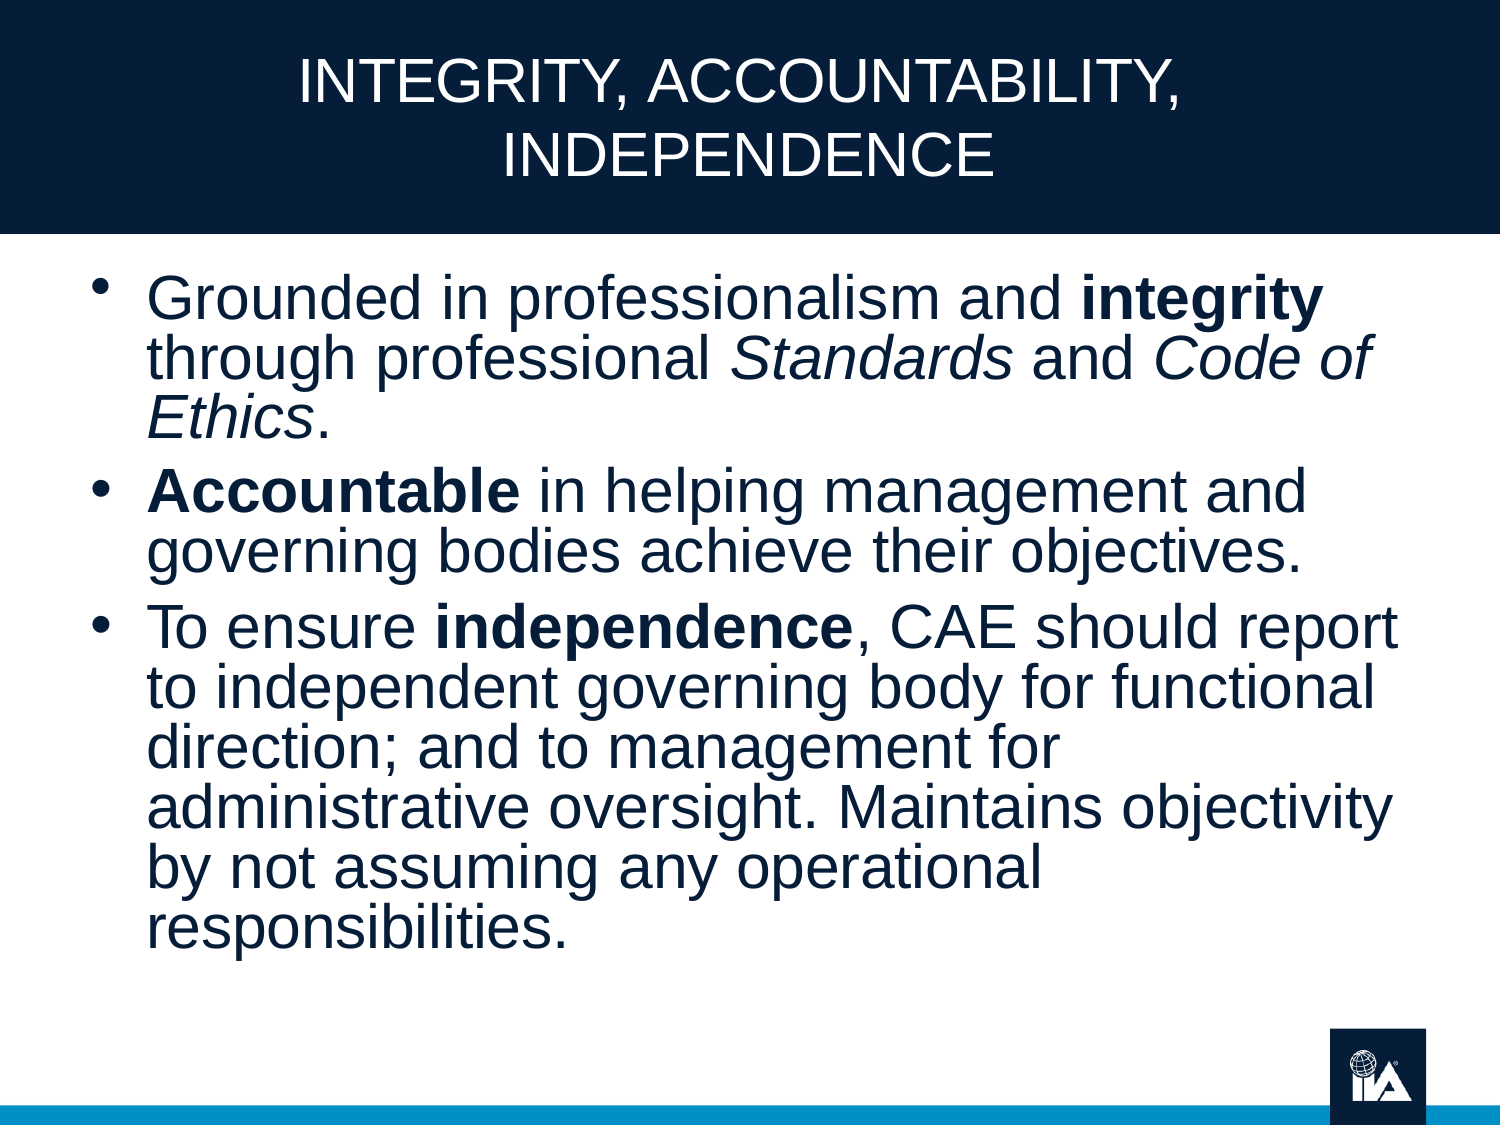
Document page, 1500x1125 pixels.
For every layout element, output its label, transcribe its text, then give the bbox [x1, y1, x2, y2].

text_box [0, 0, 1500, 234]
text_box INTEGRITY, ACCOUNTABILITY, INDEPENDENCE Grounded in professionalism and integrity through professional Standards and Code of Ethics. Accountable in helping management and governing bodies achieve their objectives. To ensure independence, CAE should report to independent governing body for functional direction; and to management for administrative oversight. Maintains objectivity by not assuming any operational responsibilities. [87, 37, 1406, 961]
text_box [0, 1028, 1500, 1125]
